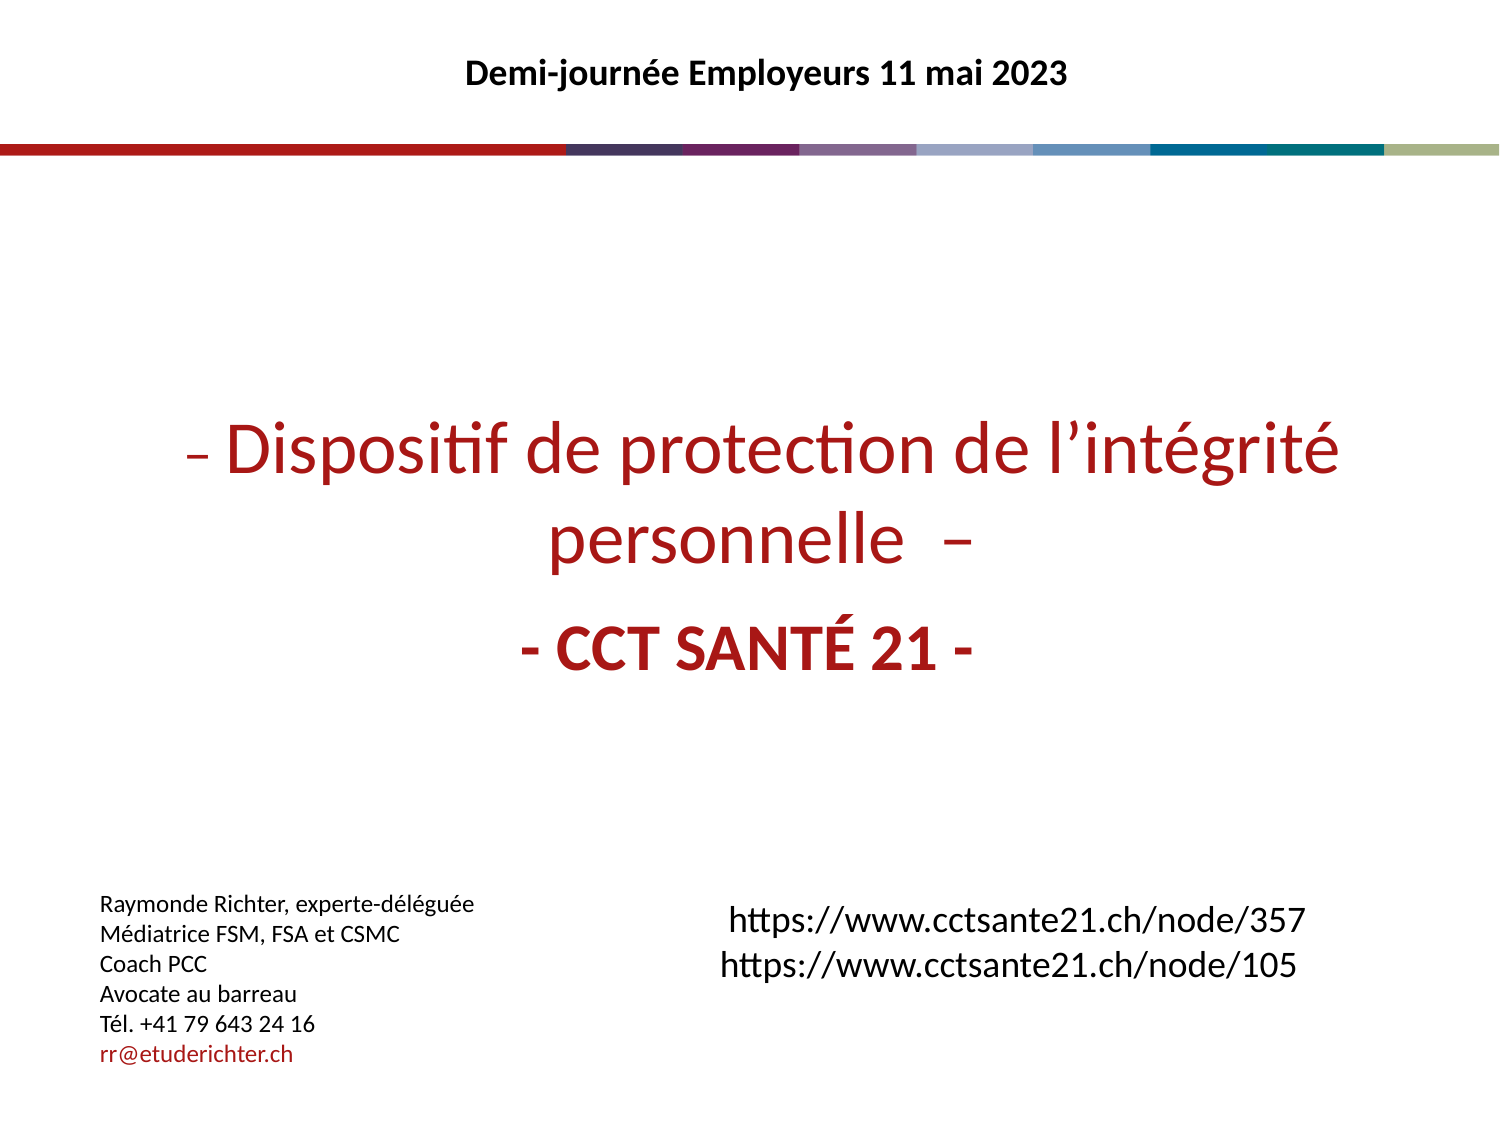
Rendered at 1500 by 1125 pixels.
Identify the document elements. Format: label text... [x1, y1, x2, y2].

text_box https://www.cctsante21.ch/node/357 https://www.cctsante21.ch/node/105 [705, 887, 1383, 1082]
title – Dispositif de protection de l’intégrité personnelle – - CCT Santé 21 - [87, 273, 1438, 741]
picture [0, 137, 1500, 161]
text_box Raymonde Richter, experte-déléguée Médiatrice FSM, FSA et CSMC Coach PCC Avocate au barreau Tél. +41 79 643 24 16 rr@etuderichter.ch [85, 879, 586, 1075]
text_box Demi-journée Employeurs 11 mai 2023 [450, 40, 1084, 101]
